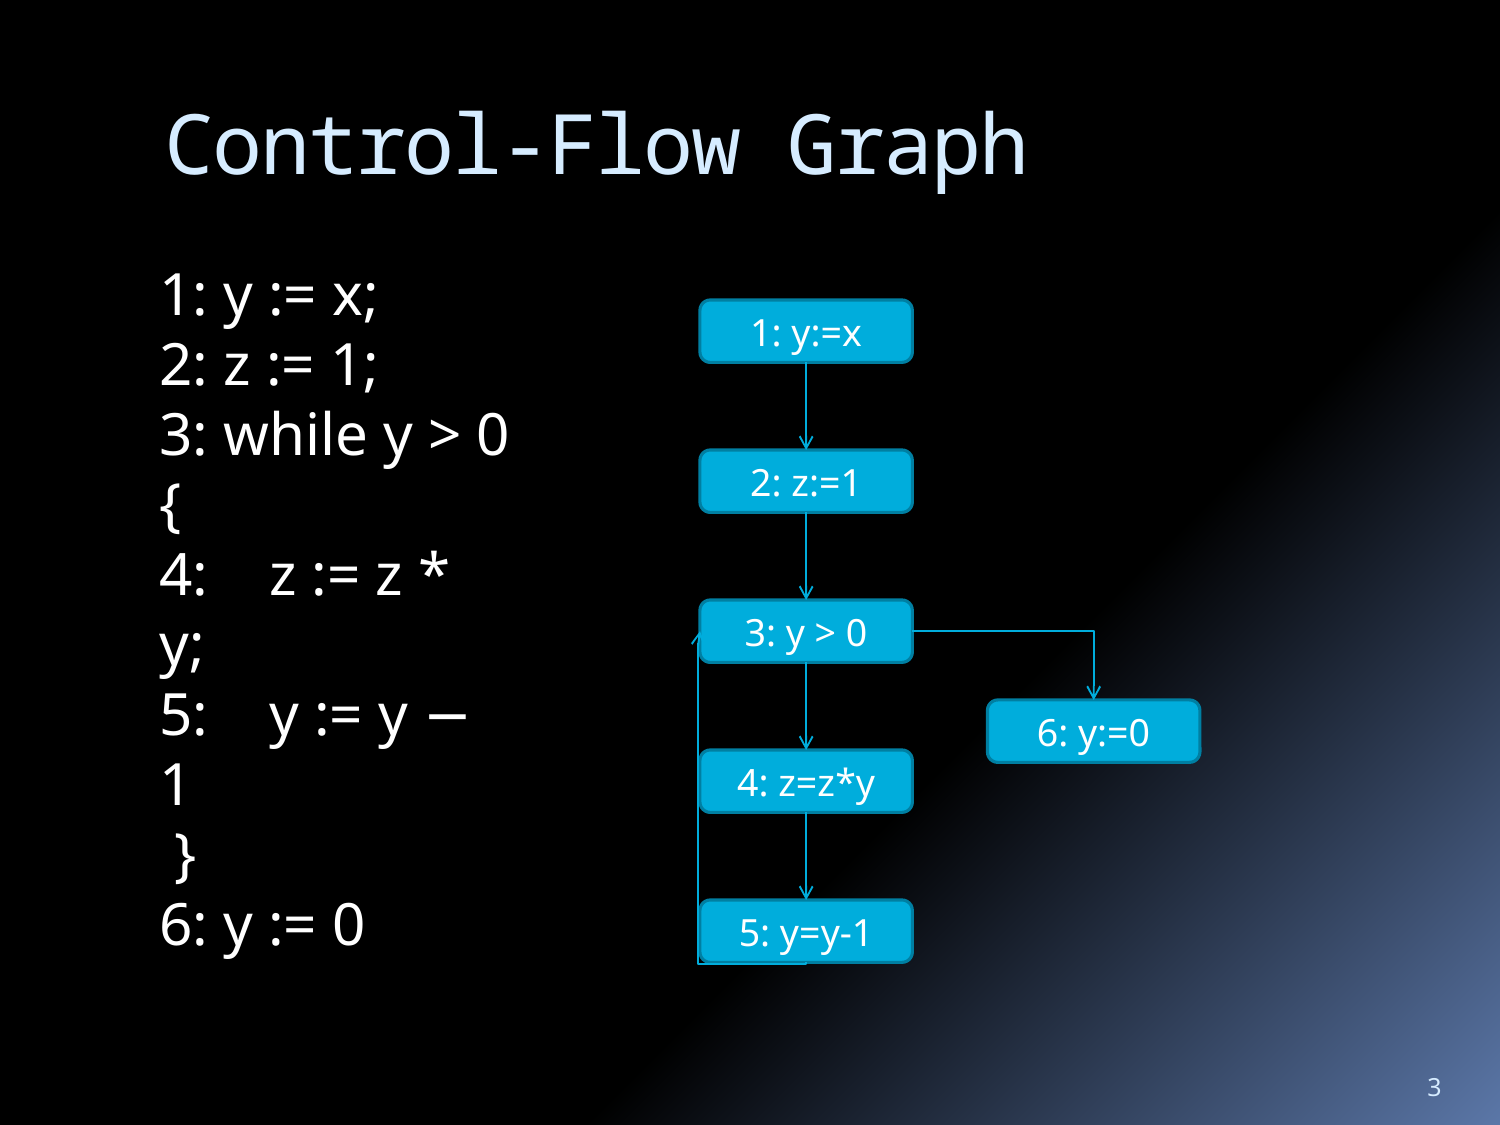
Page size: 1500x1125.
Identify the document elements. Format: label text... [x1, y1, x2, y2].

text_box 1: y := x; 2: z := 1; 3: while y > 0 { 4: z := z * y; 5: y := y − 1 } 6: y := 0 [144, 249, 525, 965]
text_box 5: y=y-1 [699, 898, 914, 964]
text_box 1: y:=x [698, 298, 914, 364]
text_box 3: y > 0 [698, 598, 914, 664]
text_box 2: z:=1 [698, 448, 914, 514]
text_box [912, 630, 1095, 701]
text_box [587, 743, 920, 851]
title Control-Flow Graph [150, 83, 1425, 234]
text_box 4: y > x [987, 698, 1098, 704]
slide_number 3 [1412, 1052, 1488, 1113]
text_box 6: y:=0 [985, 698, 1202, 764]
slide_number 24 [909, 628, 914, 662]
